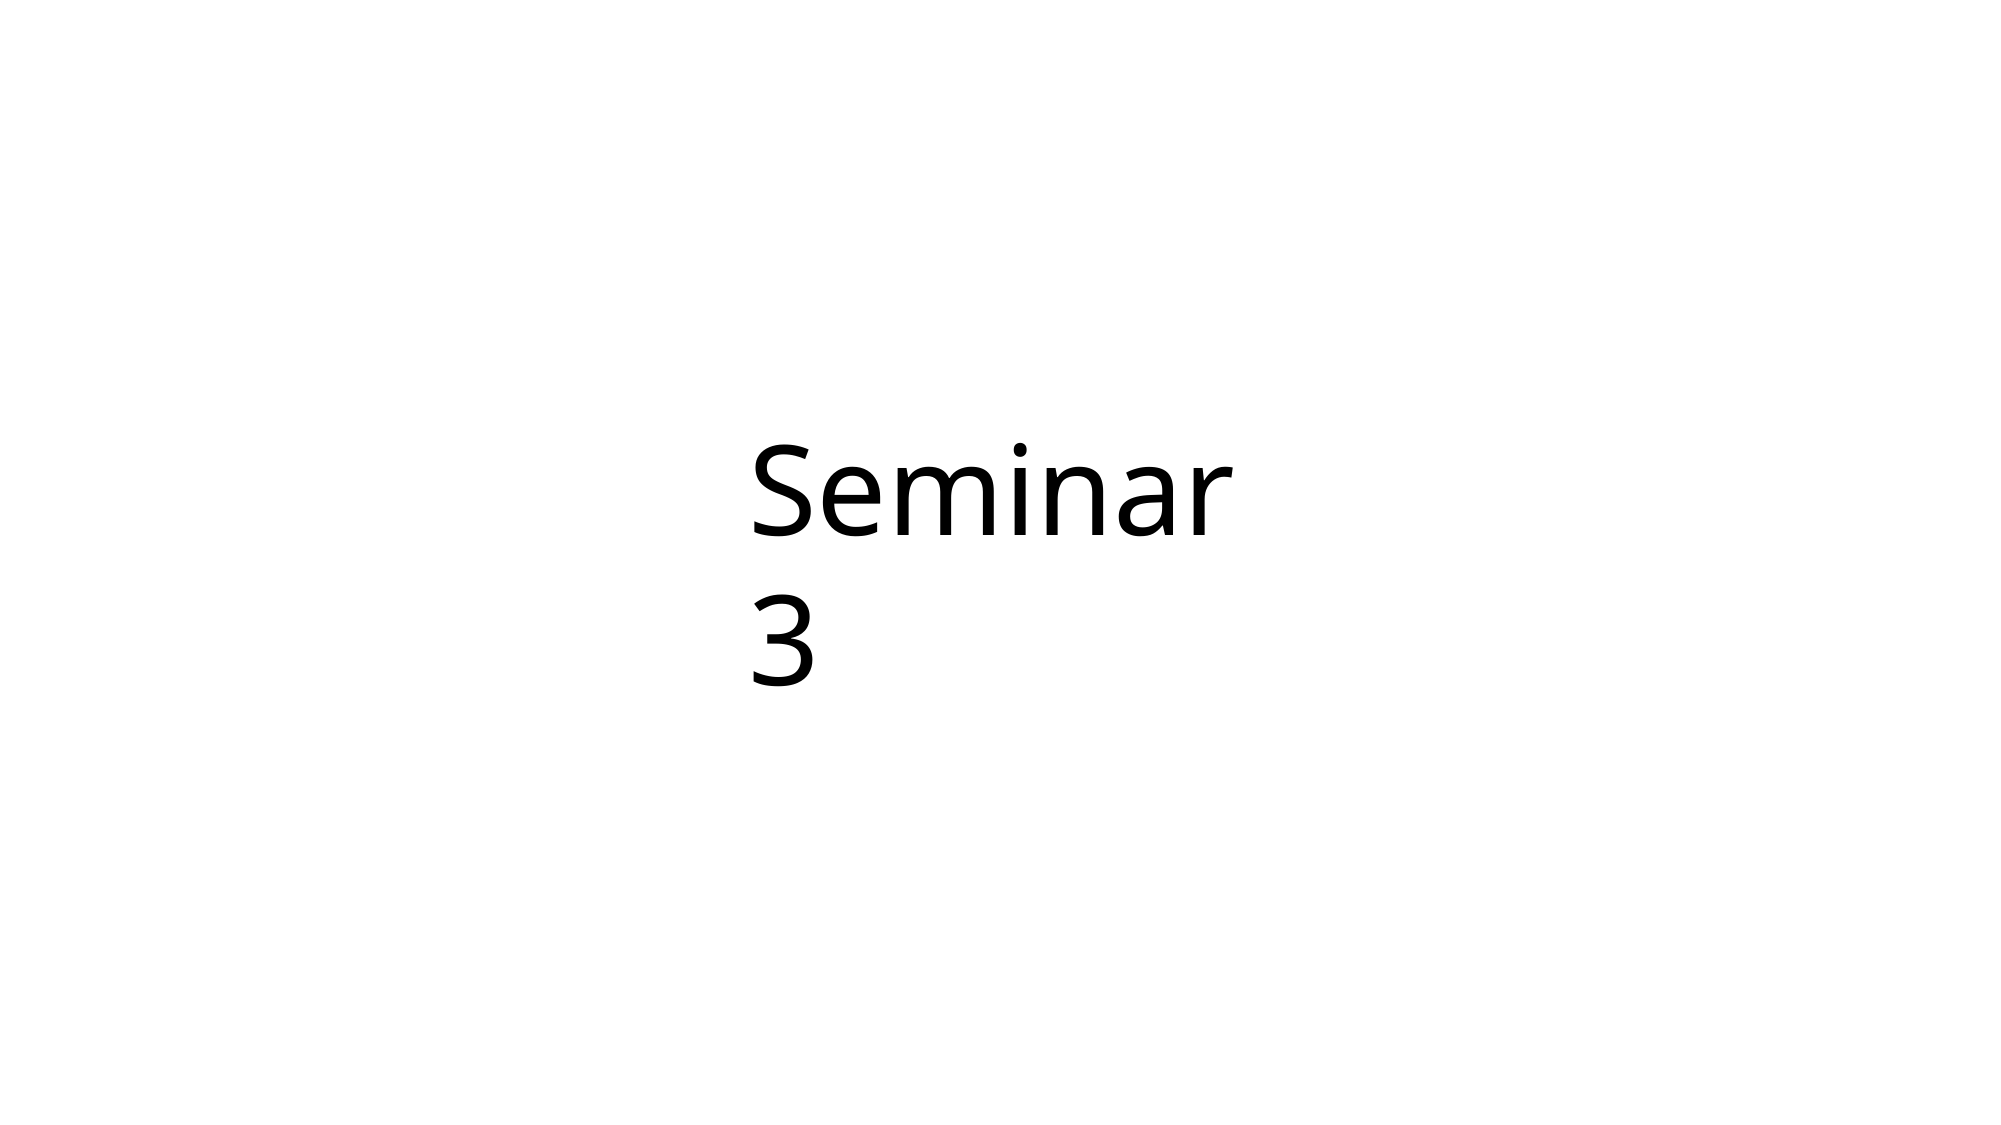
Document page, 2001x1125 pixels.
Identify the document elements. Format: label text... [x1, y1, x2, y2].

title Seminar 3 [745, 408, 1255, 711]
